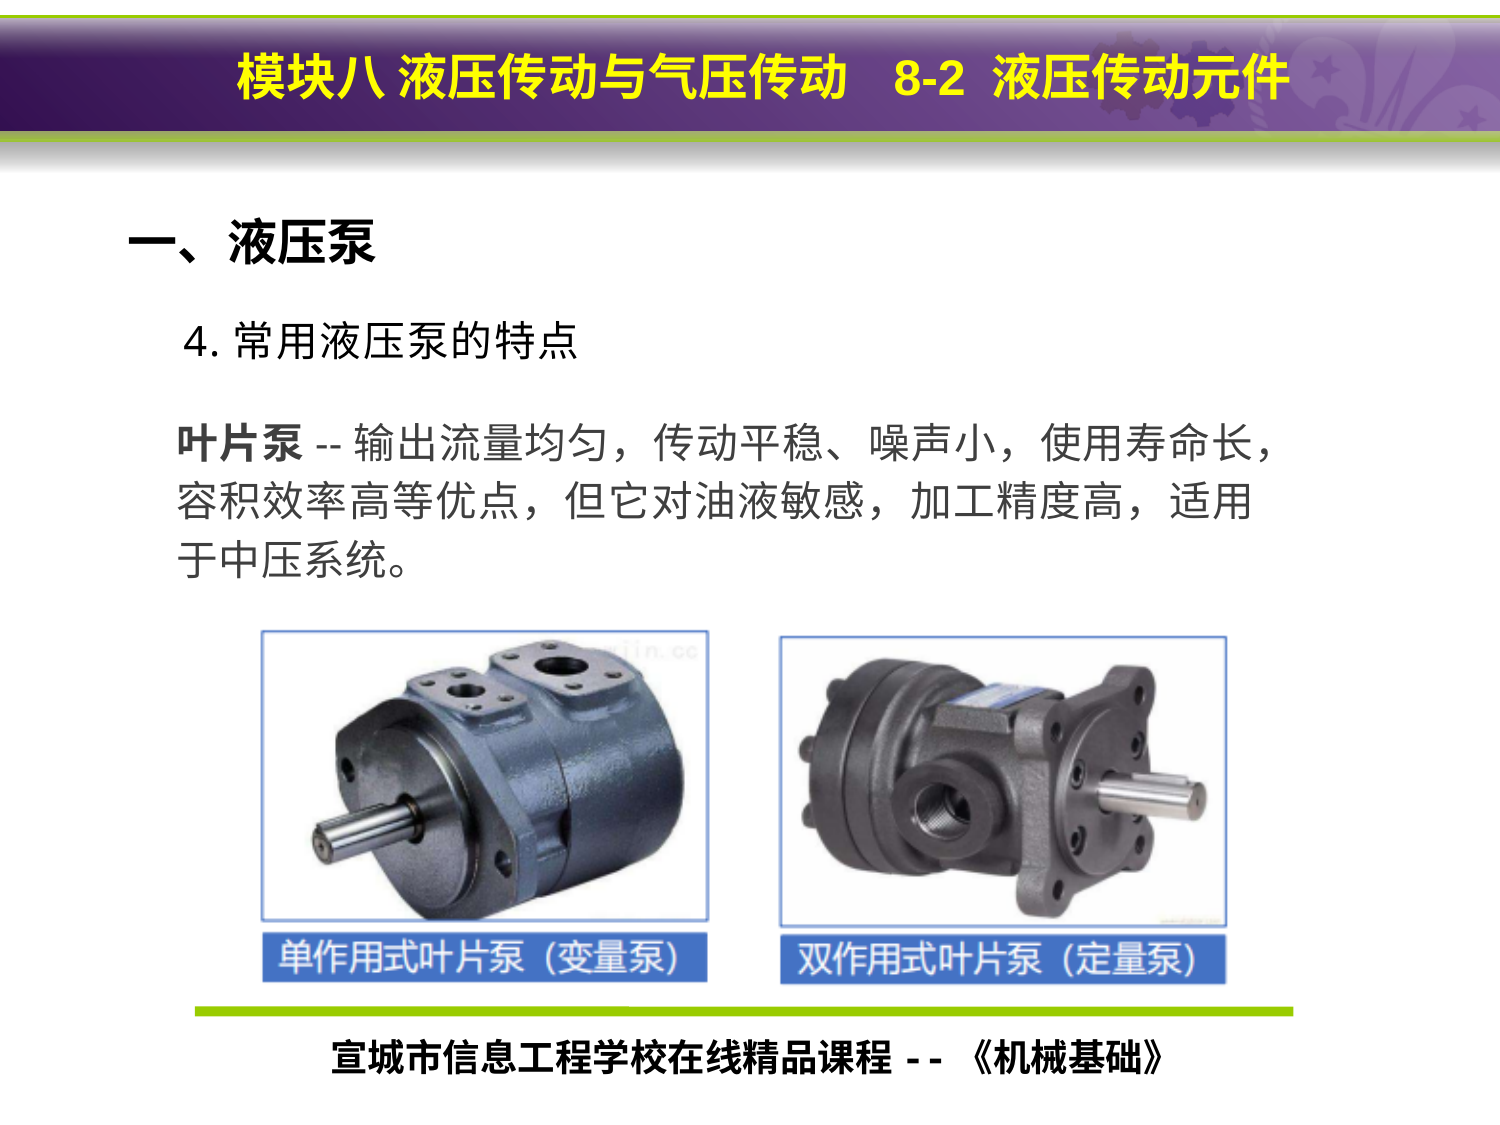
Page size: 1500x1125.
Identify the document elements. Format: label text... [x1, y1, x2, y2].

text_box 叶片泵--输出流量均匀，传动平稳、噪声小，使用寿命长，容积效率高等优点，但它对油液敏感，加工精度高，适用于中压系统。 [159, 401, 1271, 591]
text_box 4.常用液压泵的特点 [100, 295, 1255, 373]
text_box 宣城市信息工程学校在线精品课程--《机械基础》 [259, 1026, 1252, 1087]
text_box 一、液压泵 [112, 202, 393, 278]
picture [242, 623, 1241, 996]
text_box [0, 18, 1500, 173]
